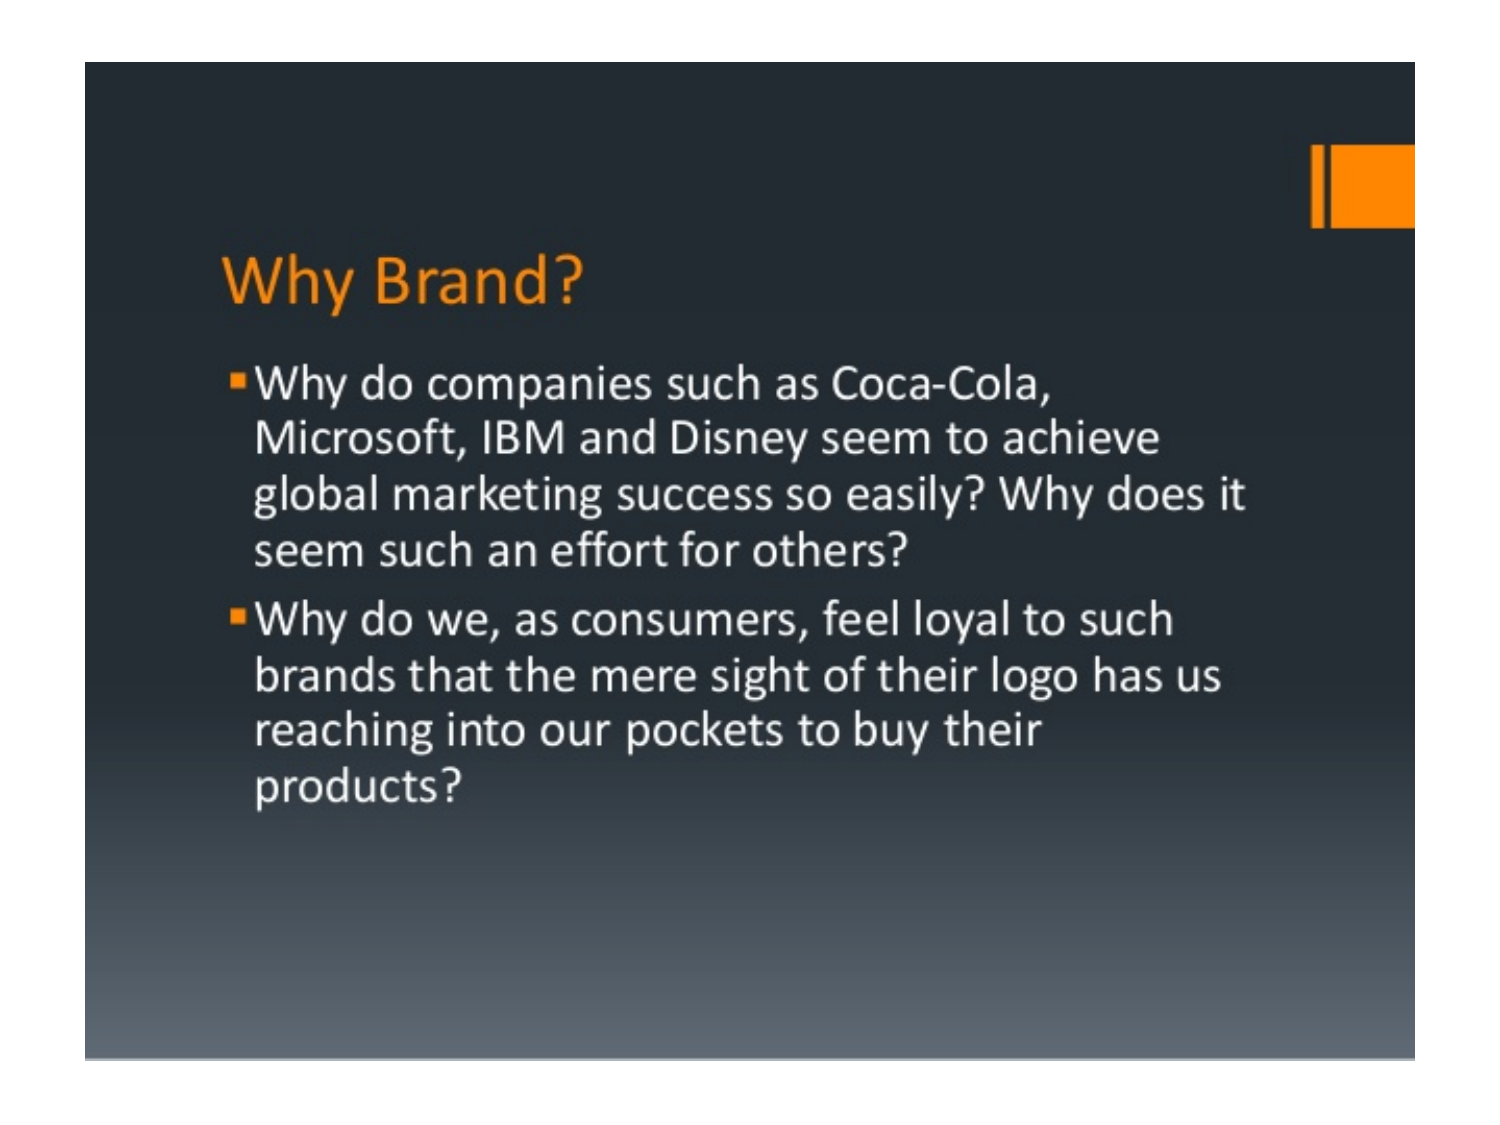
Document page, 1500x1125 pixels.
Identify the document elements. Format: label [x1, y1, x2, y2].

picture [85, 62, 1415, 1061]
